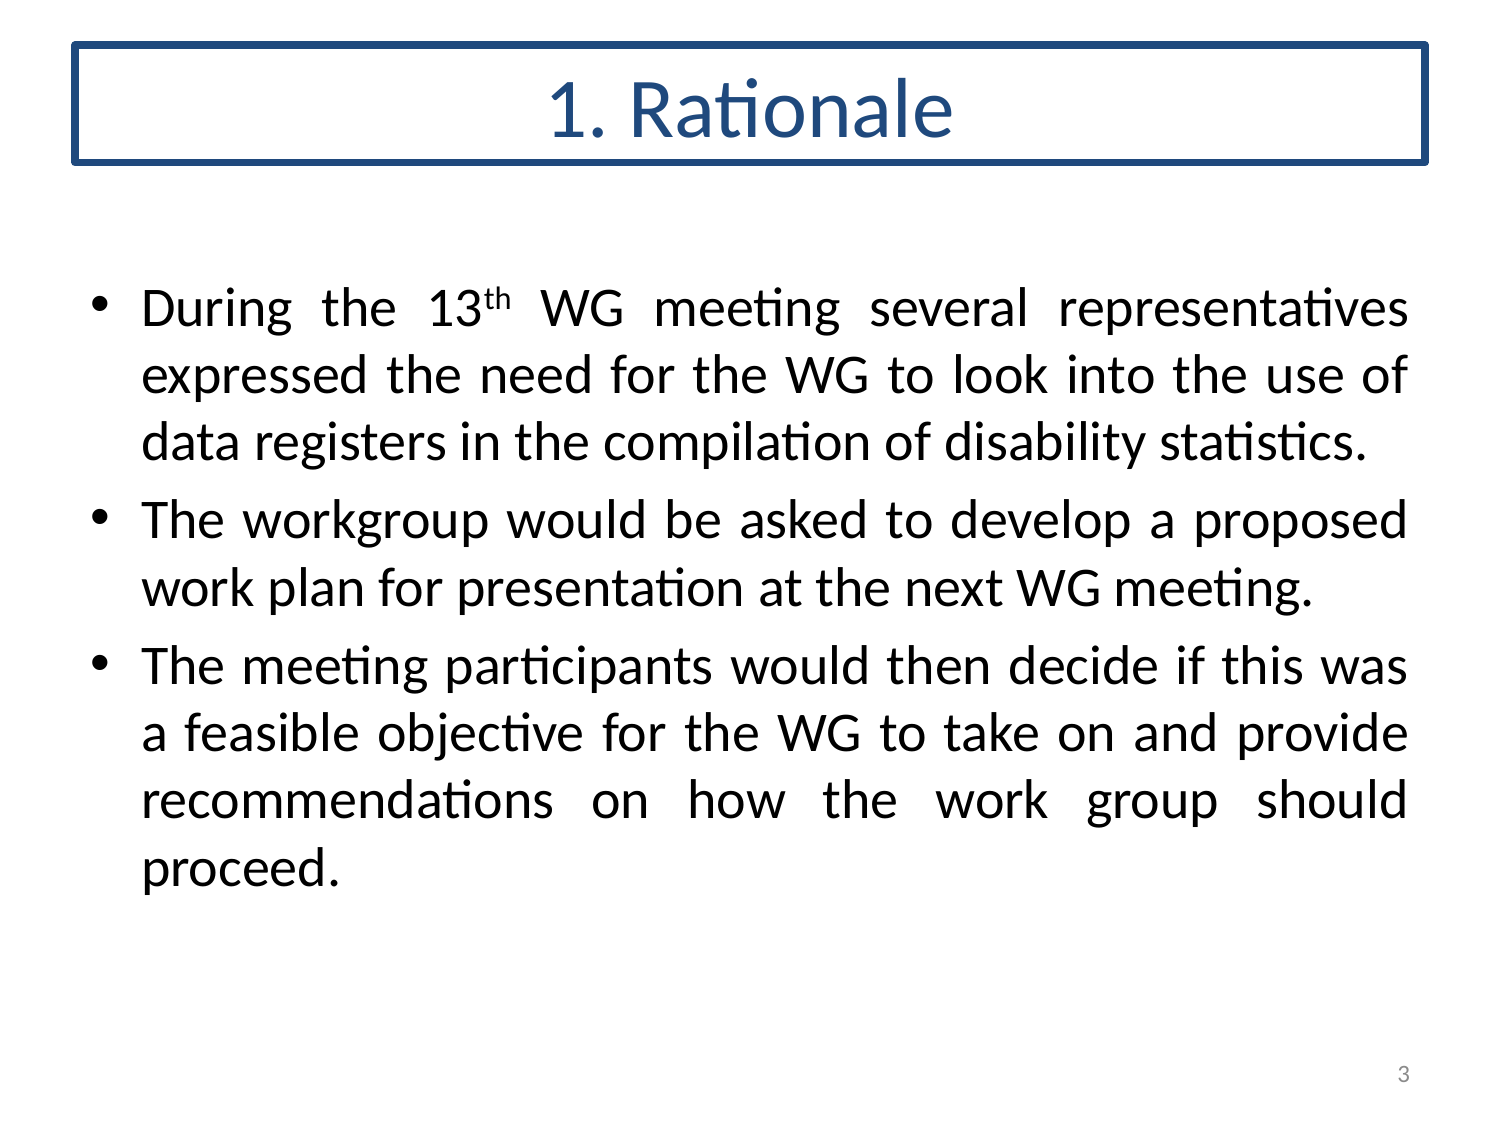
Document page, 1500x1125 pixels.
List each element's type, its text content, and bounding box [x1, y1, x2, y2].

slide_number 3 [1074, 1042, 1425, 1103]
list During the 13th WG meeting several representatives expressed the need for the WG to look into the use of data registers in the compilation of disability statistics. The workgroup would be asked to develop a proposed work plan for presentation at the next WG meeting. The meeting participants would then decide if this was a feasible objective for the WG to take on and provide recommendations on how the work group should proceed. [75, 262, 1425, 1005]
title 1. Rationale [75, 45, 1425, 163]
